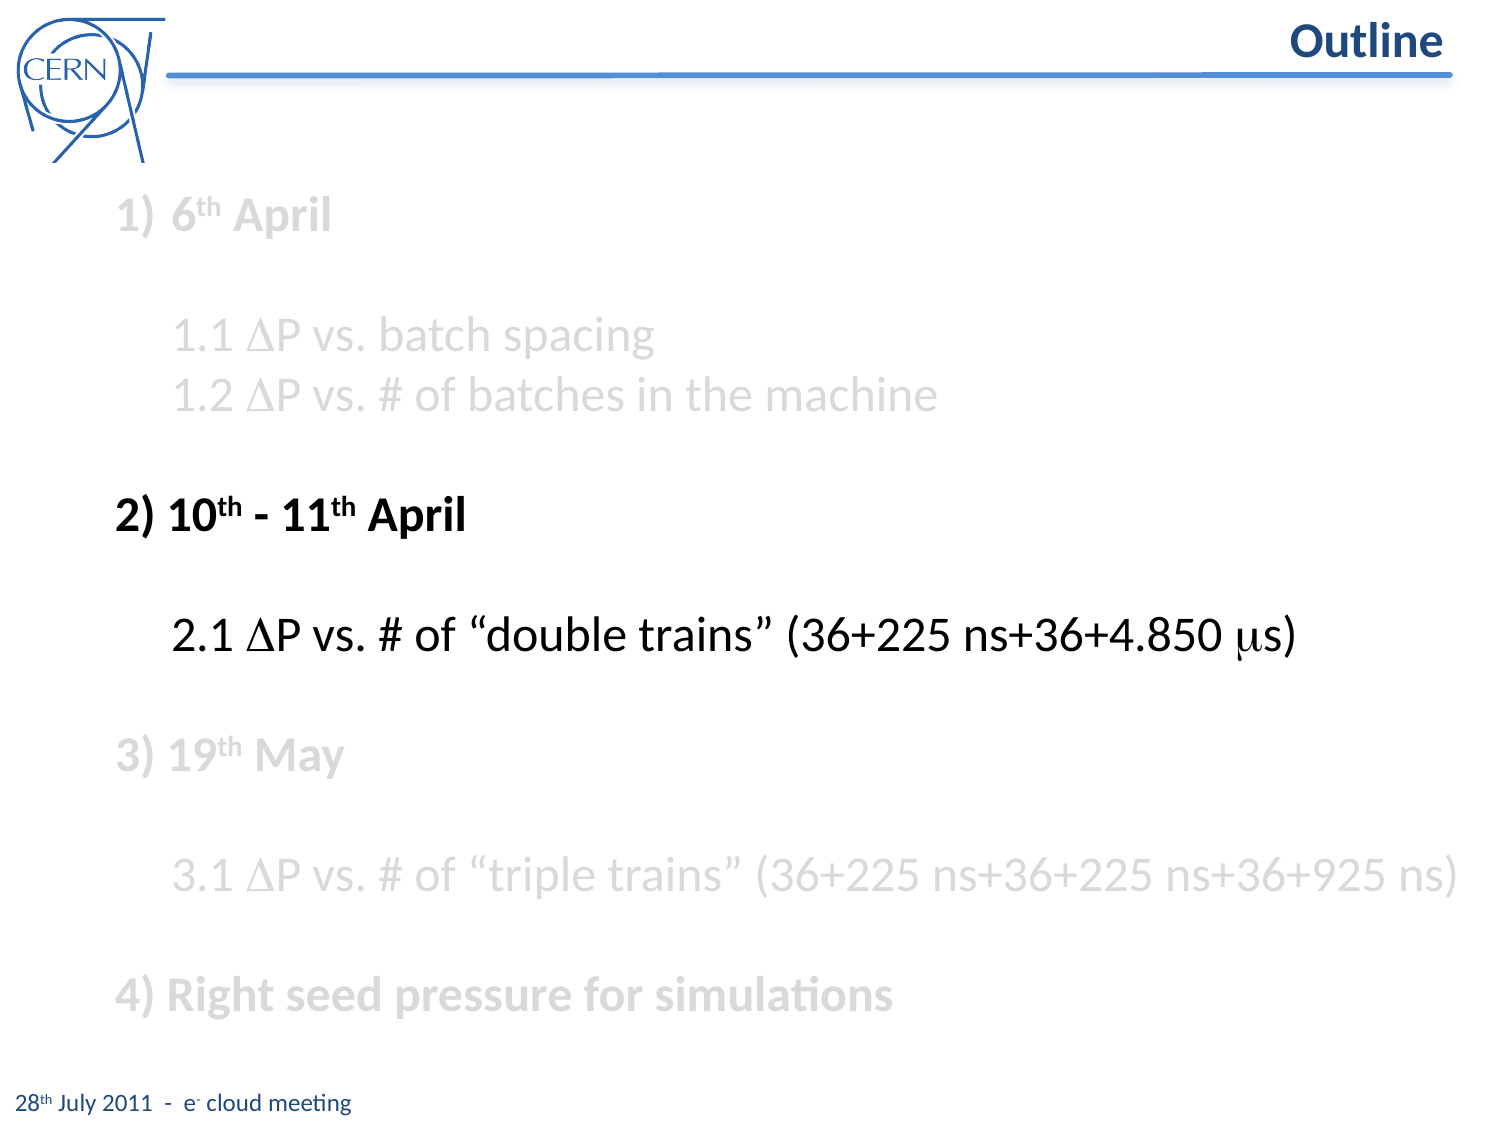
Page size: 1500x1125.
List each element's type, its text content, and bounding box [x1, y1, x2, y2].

text_box 28th July 2011 - e- cloud meeting [0, 1079, 1413, 1125]
text_box Outline [1275, 0, 1463, 75]
text_box 6th April 1.1 DP vs. batch spacing 1.2 DP vs. # of batches in the machine 2) 10th - 11th April 2.1 DP vs. # of “double trains” (36+225 ns+36+4.850 ms) 3) 19th May 3.1 DP vs. # of “triple trains” (36+225 ns+36+225 ns+36+925 ns) 4) Right seed pressure for simulations [99, 174, 1488, 1029]
picture [12, 10, 169, 163]
